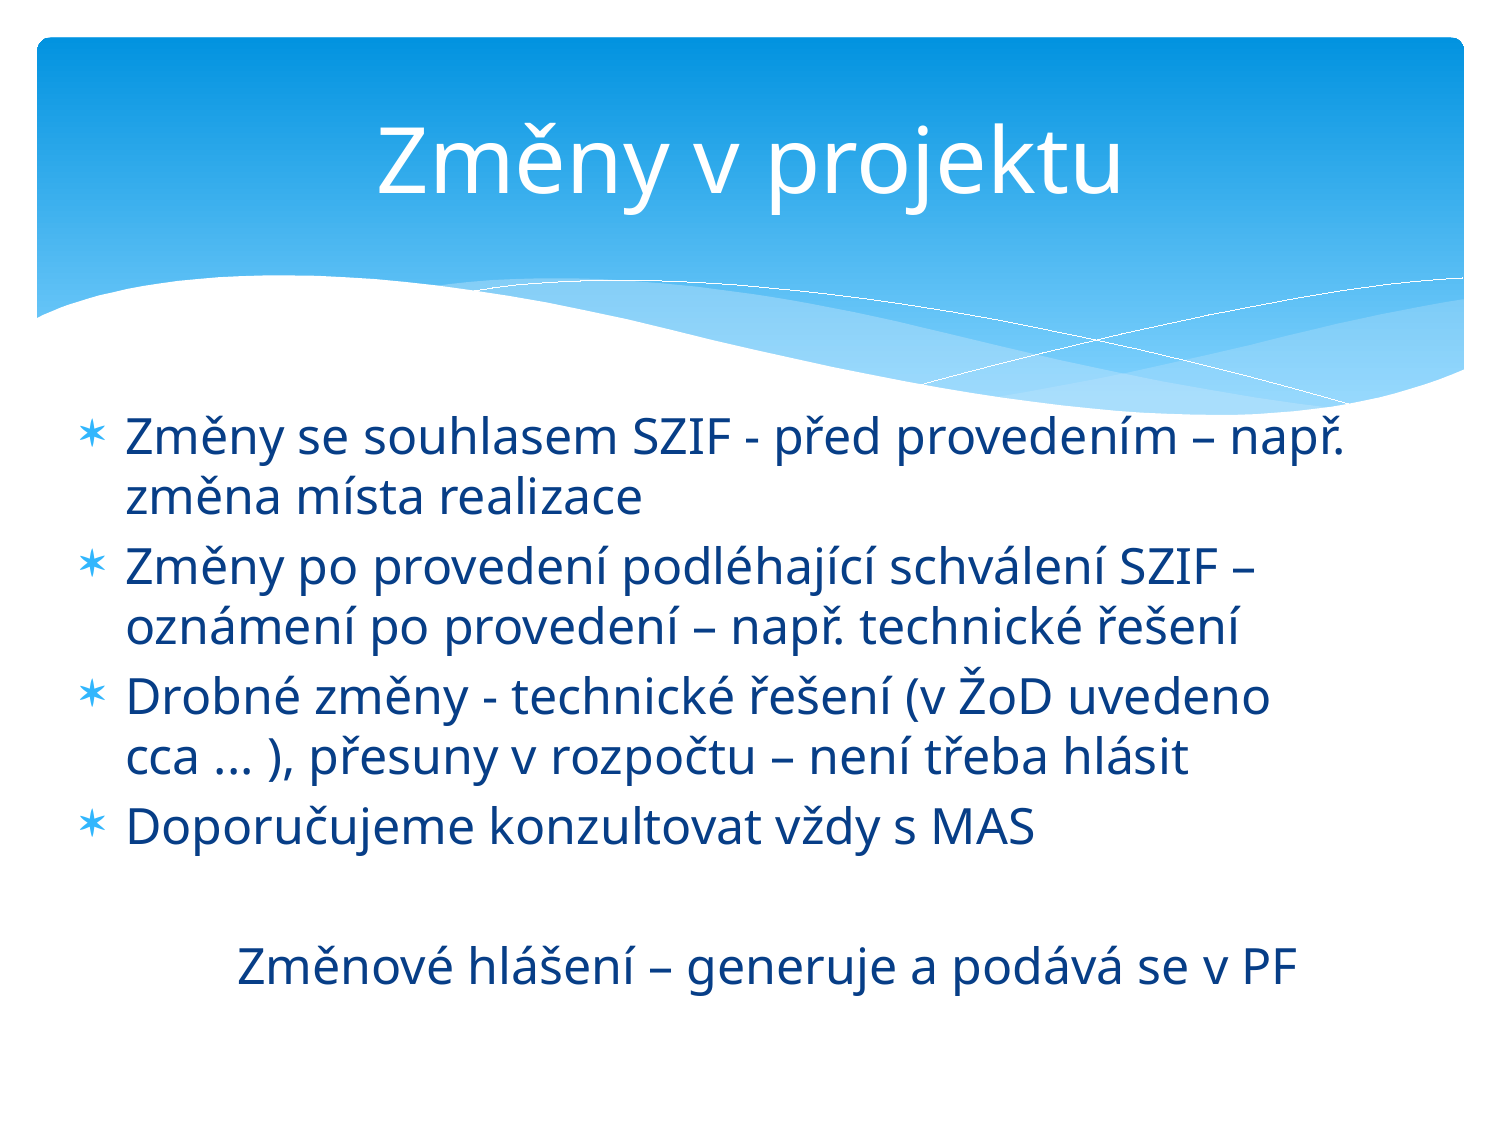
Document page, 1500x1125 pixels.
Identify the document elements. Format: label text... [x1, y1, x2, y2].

title Změny v projektu [76, 54, 1427, 261]
list Změny se souhlasem SZIF - před provedením – např. změna místa realizace Změny po provedení podléhající schválení SZIF – oznámení po provedení – např. technické řešení Drobné změny - technické řešení (v ŽoD uvedeno cca ... ), přesuny v rozpočtu – není třeba hlásit Doporučujeme konzultovat vždy s MAS Změnové hlášení – generuje a podává se v PF [64, 397, 1471, 1083]
